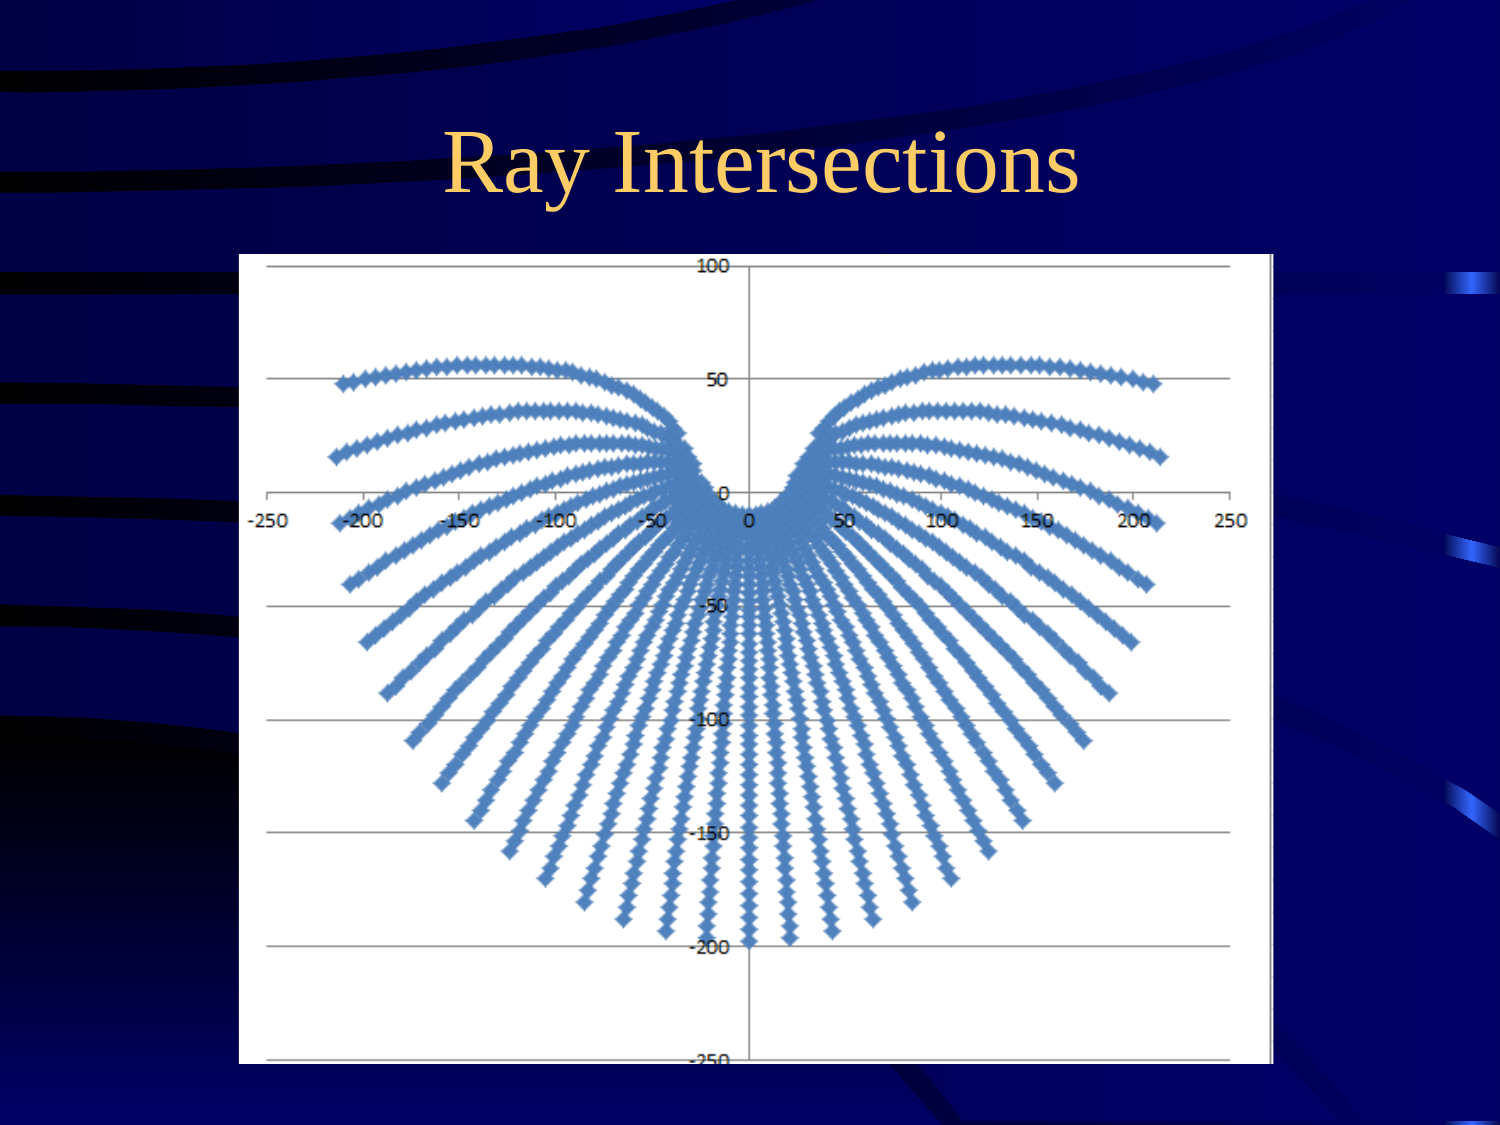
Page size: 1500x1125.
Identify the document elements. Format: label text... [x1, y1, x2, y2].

title Ray Intersections [124, 62, 1401, 251]
picture [238, 254, 1274, 1065]
